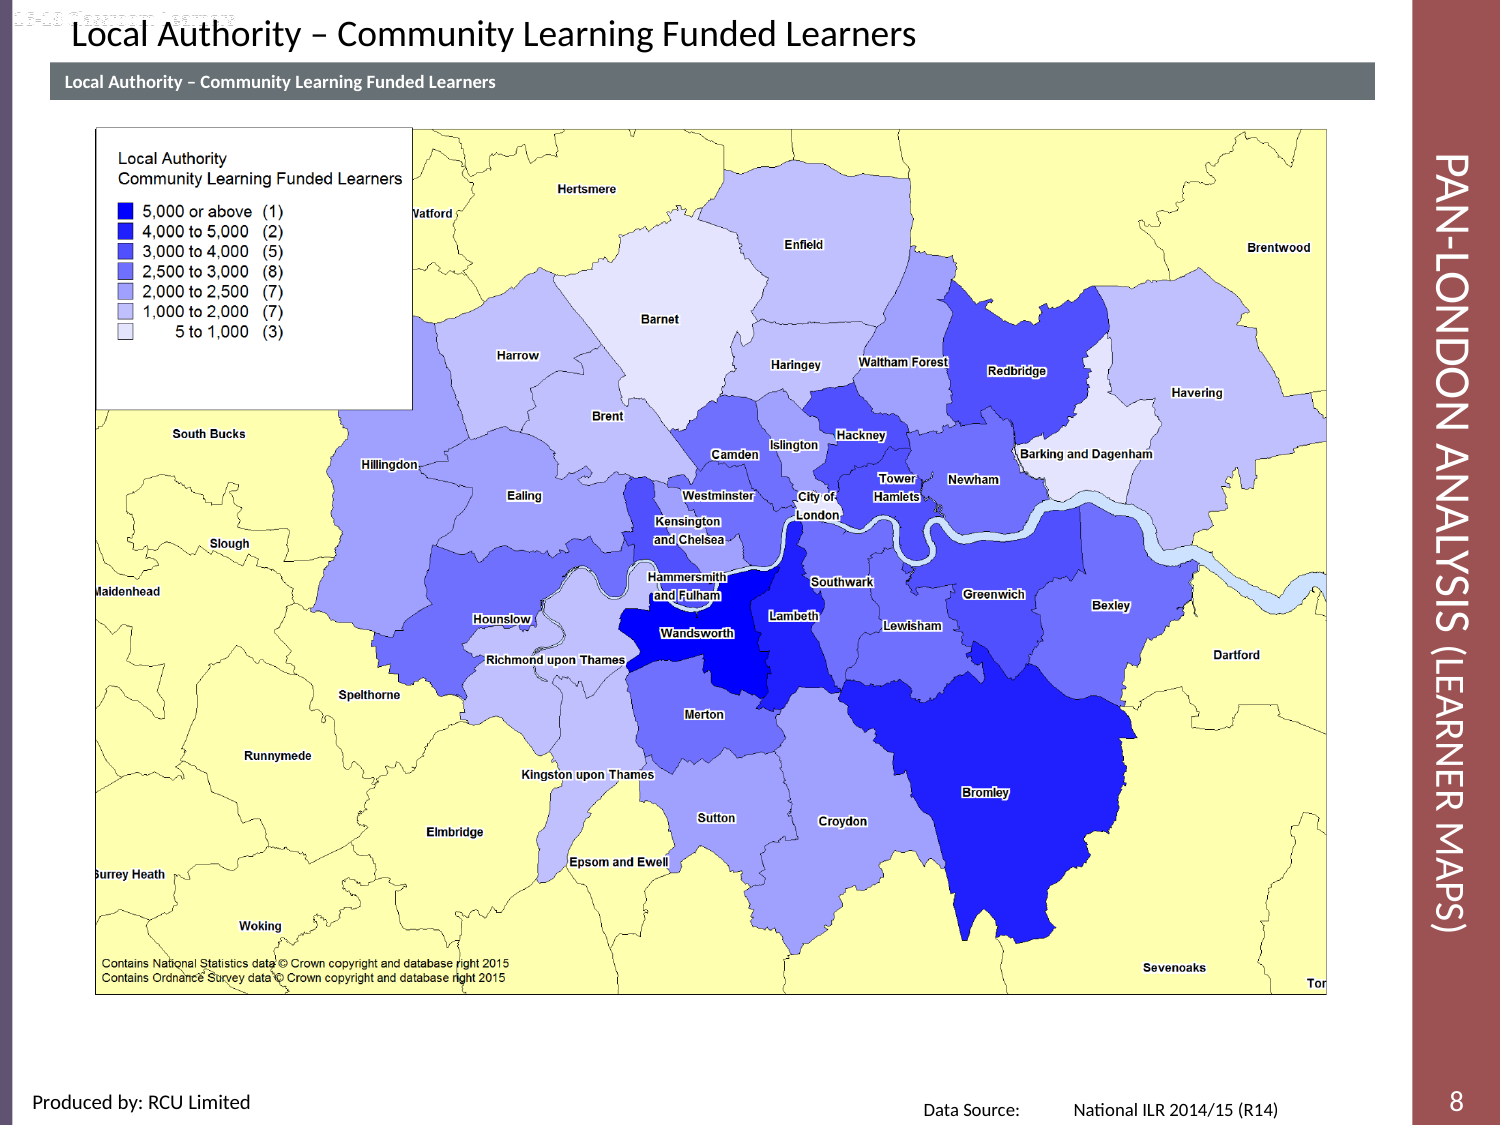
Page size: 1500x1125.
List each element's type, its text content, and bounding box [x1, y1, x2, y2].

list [91, 125, 1334, 1000]
text_box Local Authority – Community Learning Funded Learners [56, 1, 933, 62]
picture [0, 0, 249, 46]
title Pan-London Analysis (Learner Maps) [1412, 62, 1500, 1025]
text_box Data Source: National ILR 2014/15 (R14) [908, 1090, 1413, 1125]
list Local Authority – Community Learning Funded Learners [50, 62, 1375, 100]
